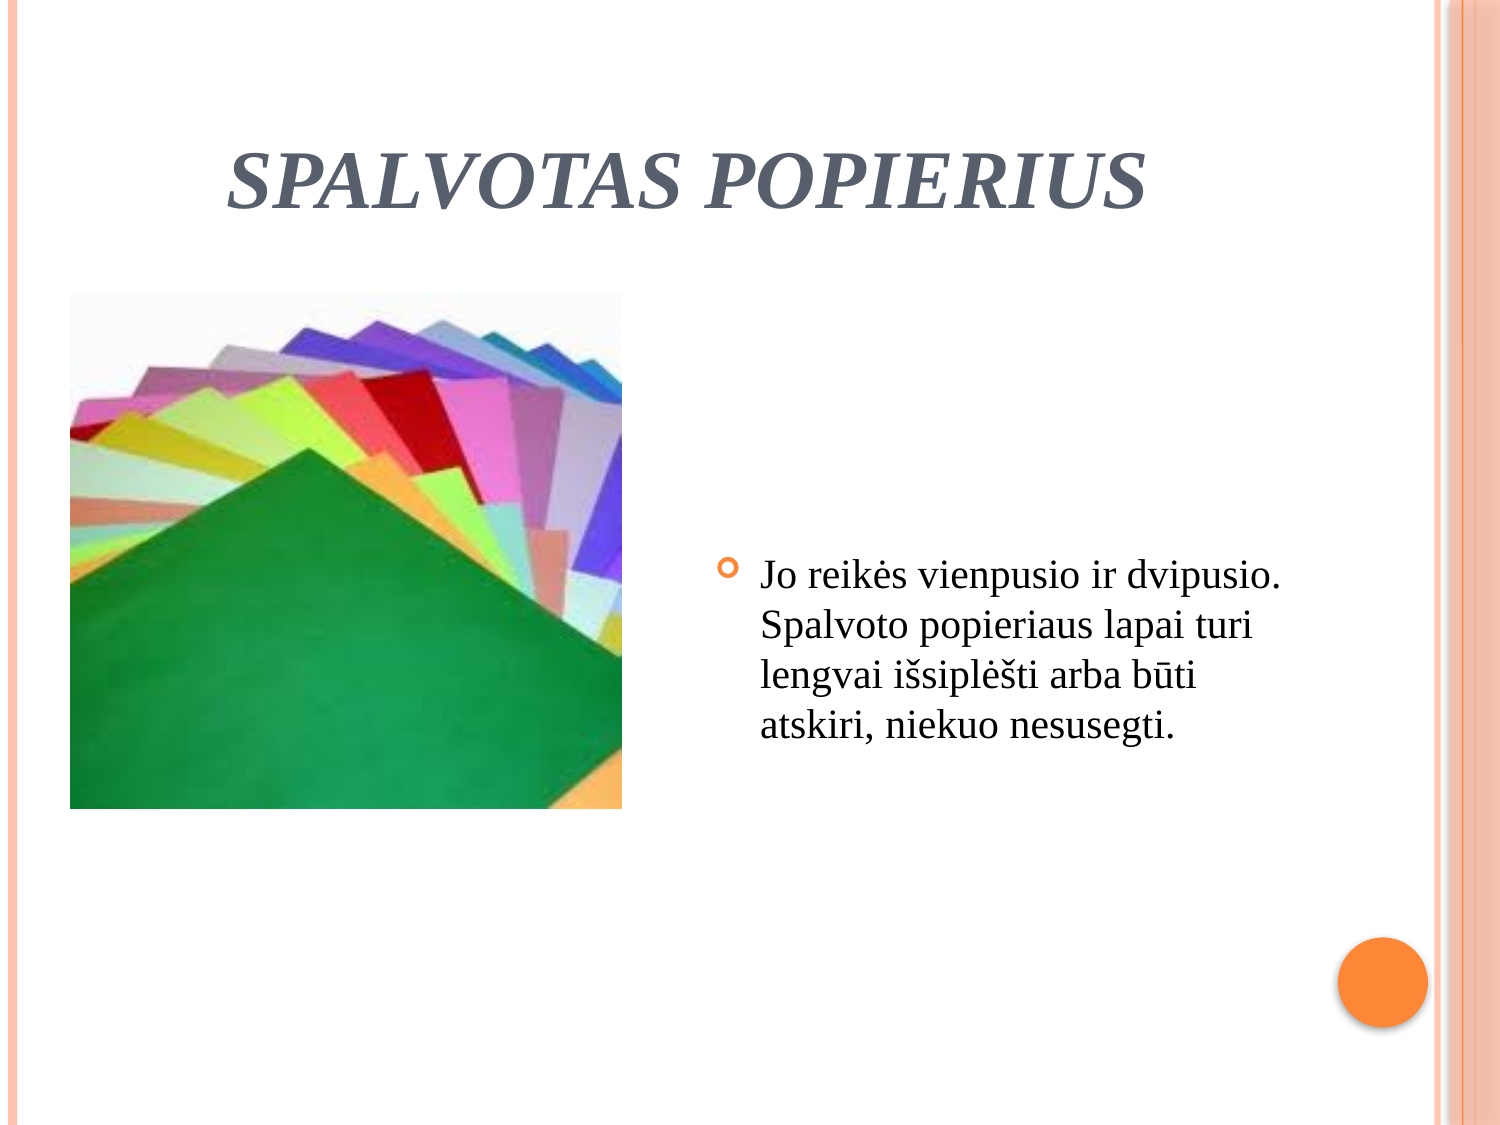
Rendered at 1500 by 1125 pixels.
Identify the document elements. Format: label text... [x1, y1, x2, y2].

list Jo reikės vienpusio ir dvipusio. Spalvoto popieriaus lapai turi lengvai išsiplėšti arba būti atskiri, niekuo nesusegti. [700, 539, 1301, 1013]
title SPALVOTAS POPIERIUS [75, 45, 1300, 233]
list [69, 292, 622, 810]
